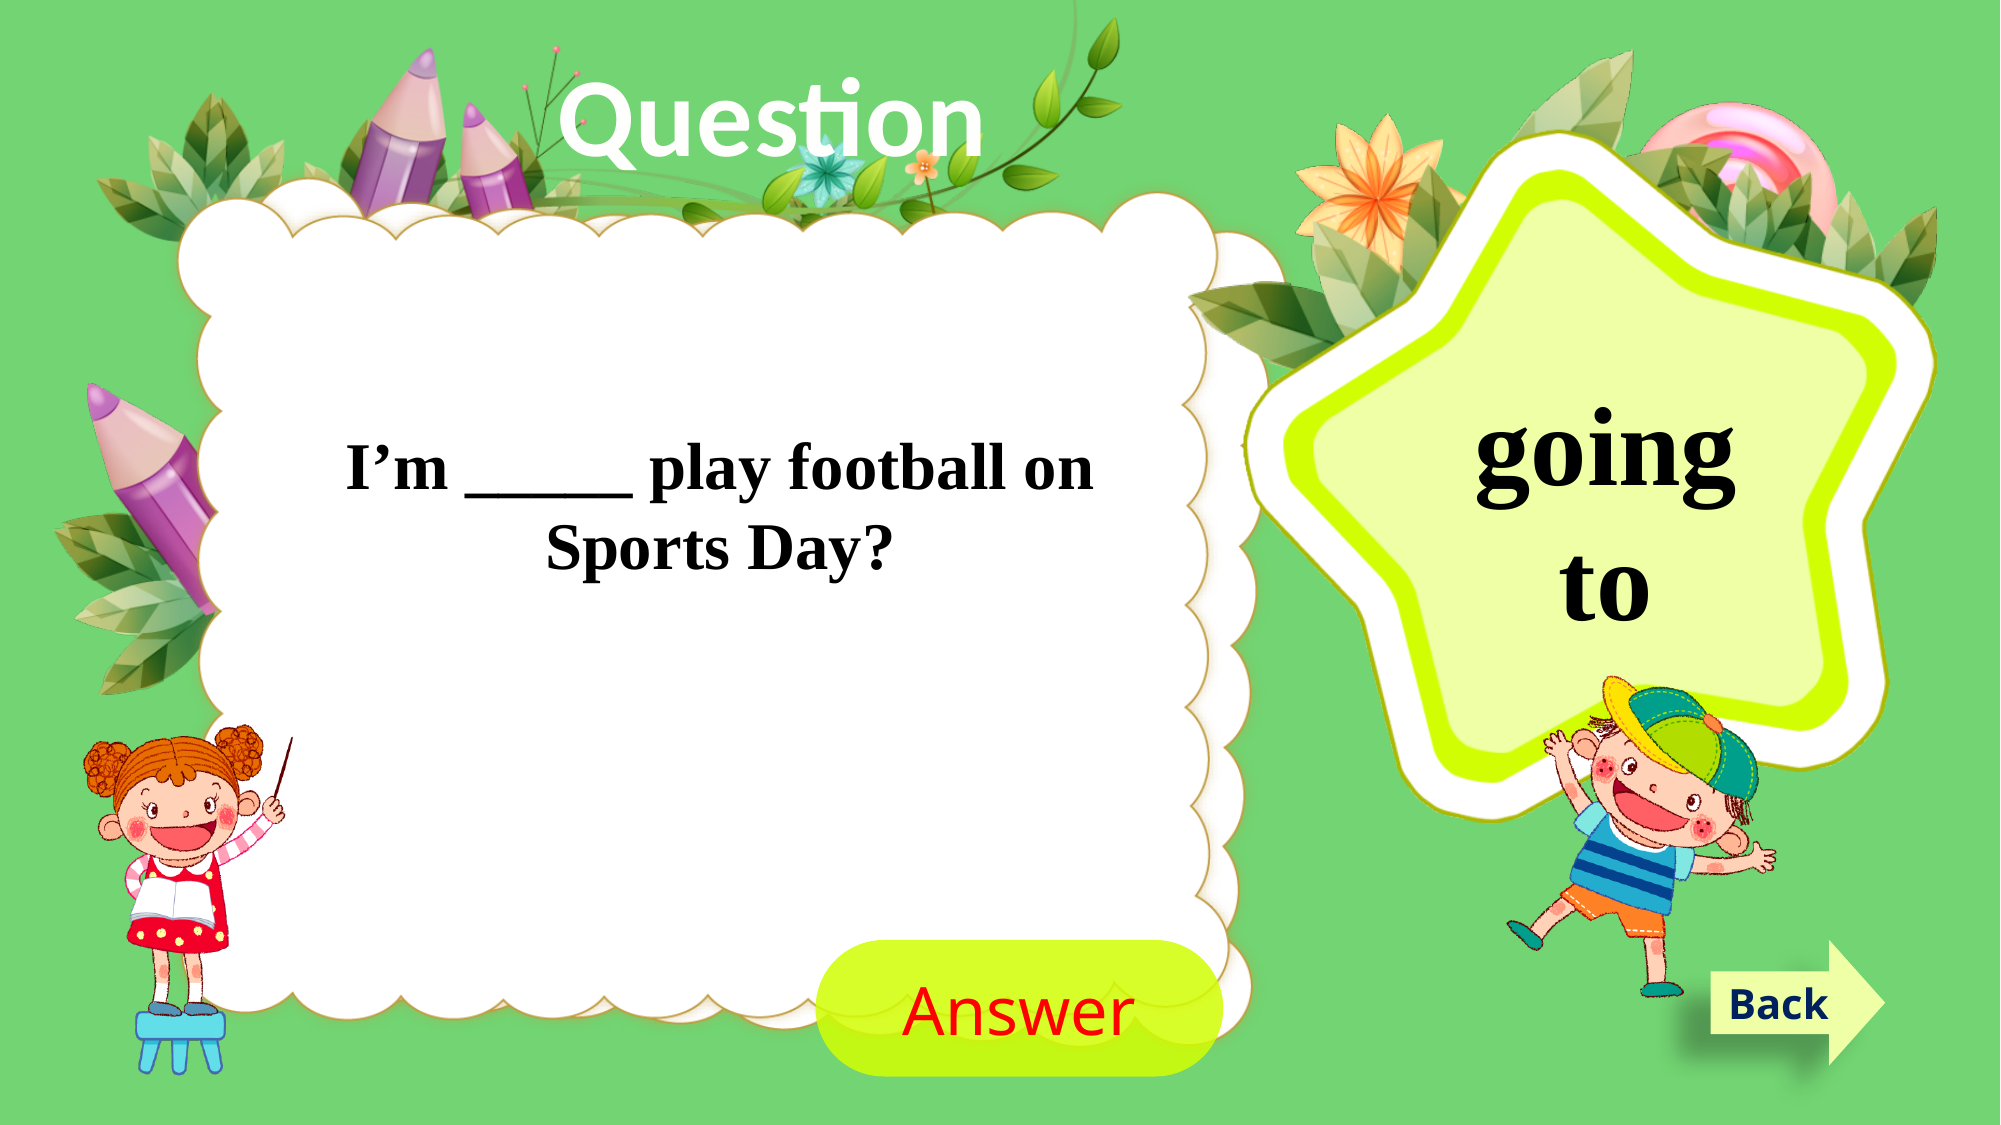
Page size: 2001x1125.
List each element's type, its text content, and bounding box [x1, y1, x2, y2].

text_box [0, 0, 2000, 1125]
text_box Back [1709, 937, 1887, 1069]
picture [1479, 660, 1799, 1025]
picture [32, 0, 1318, 1081]
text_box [1169, 33, 1976, 843]
